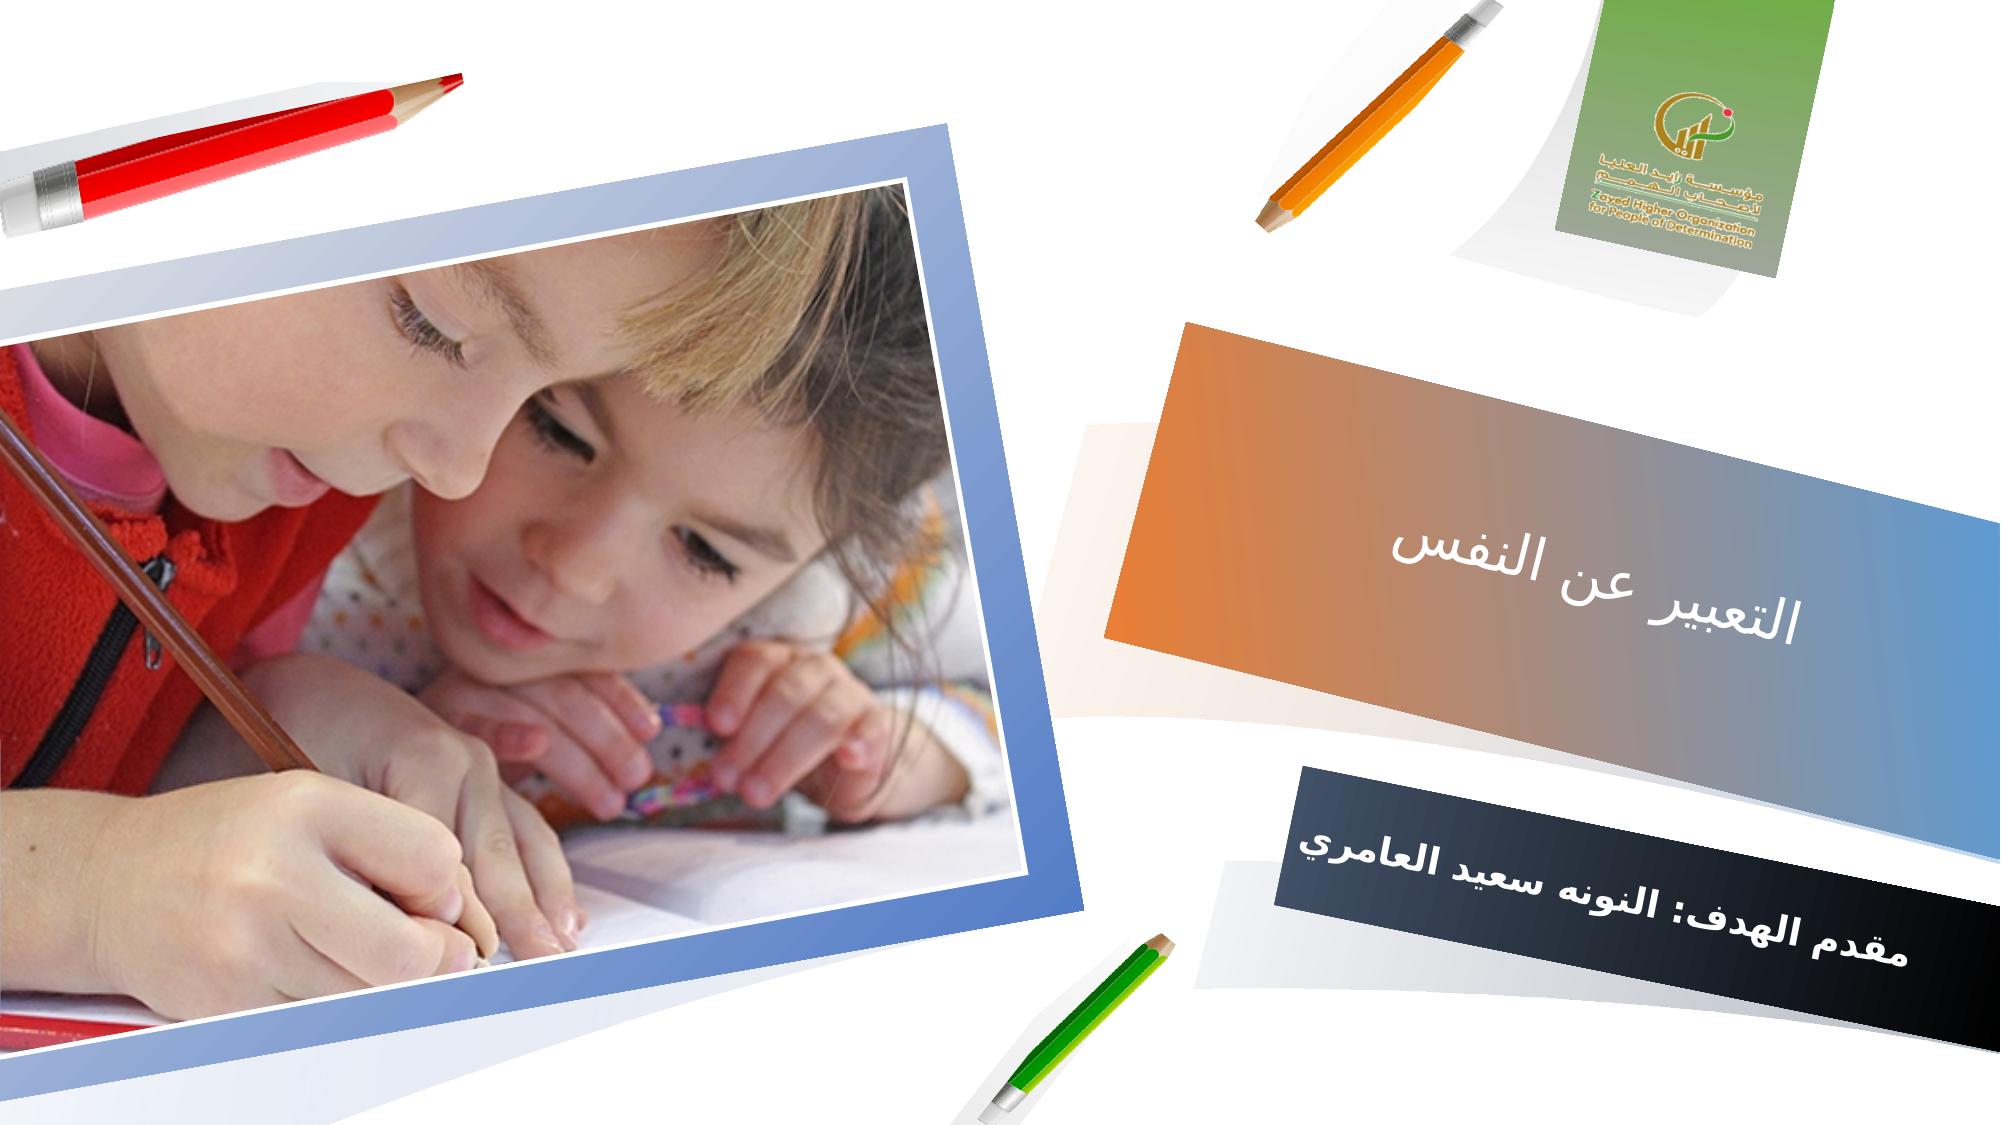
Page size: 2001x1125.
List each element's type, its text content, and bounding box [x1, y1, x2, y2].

picture [0, 72, 1023, 1055]
text_box مقدم الهدف: النونه سعيد العامري [1280, 801, 1933, 987]
picture [1575, 64, 1790, 260]
title التعبير عن النفس [1175, 336, 2000, 820]
picture [1237, 0, 1511, 251]
picture [972, 915, 1193, 1125]
